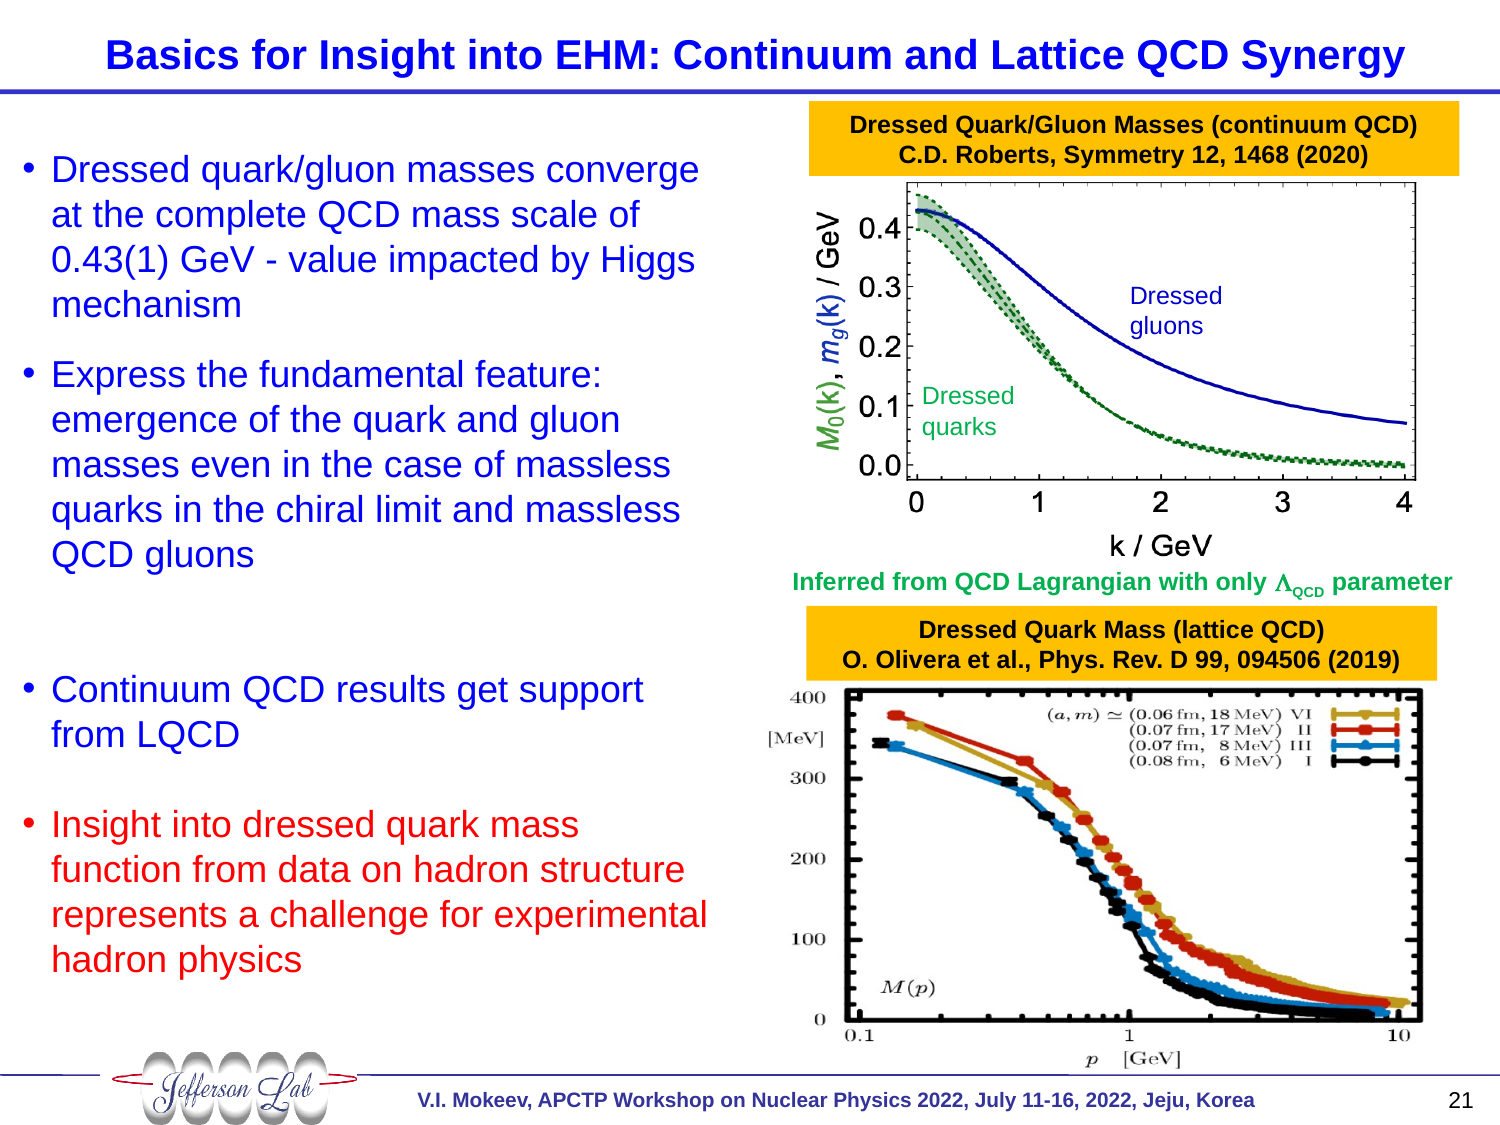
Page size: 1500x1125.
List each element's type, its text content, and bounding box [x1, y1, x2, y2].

picture [112, 1037, 357, 1125]
picture [756, 684, 1438, 1074]
text_box Dressed Quark/Gluon Masses (continuum QCD) C.D. Roberts, Symmetry 12, 1468 (2020) [809, 101, 1460, 176]
text_box Basics for Insight into EHM: Continuum and Lattice QCD Synergy [78, 20, 1422, 86]
text_box Dressed Quark Mass (lattice QCD) O. Olivera et al., Phys. Rev. D 99, 094506 (2019) [806, 605, 1438, 681]
picture [788, 134, 1446, 570]
text_box Inferred from QCD Lagrangian with only LQCD parameter [777, 558, 1469, 608]
text_box Dressed quark/gluon masses converge at the complete QCD mass scale of 0.43(1) GeV - value impacted by Higgs mechanism Express the fundamental feature: emergence of the quark and gluon masses even in the case of massless quarks in the chiral limit and massless QCD gluons Continuum QCD results get support from LQCD Insight into dressed quark mass function from data on hadron structure represents a challenge for experimental hadron physics [7, 137, 733, 988]
